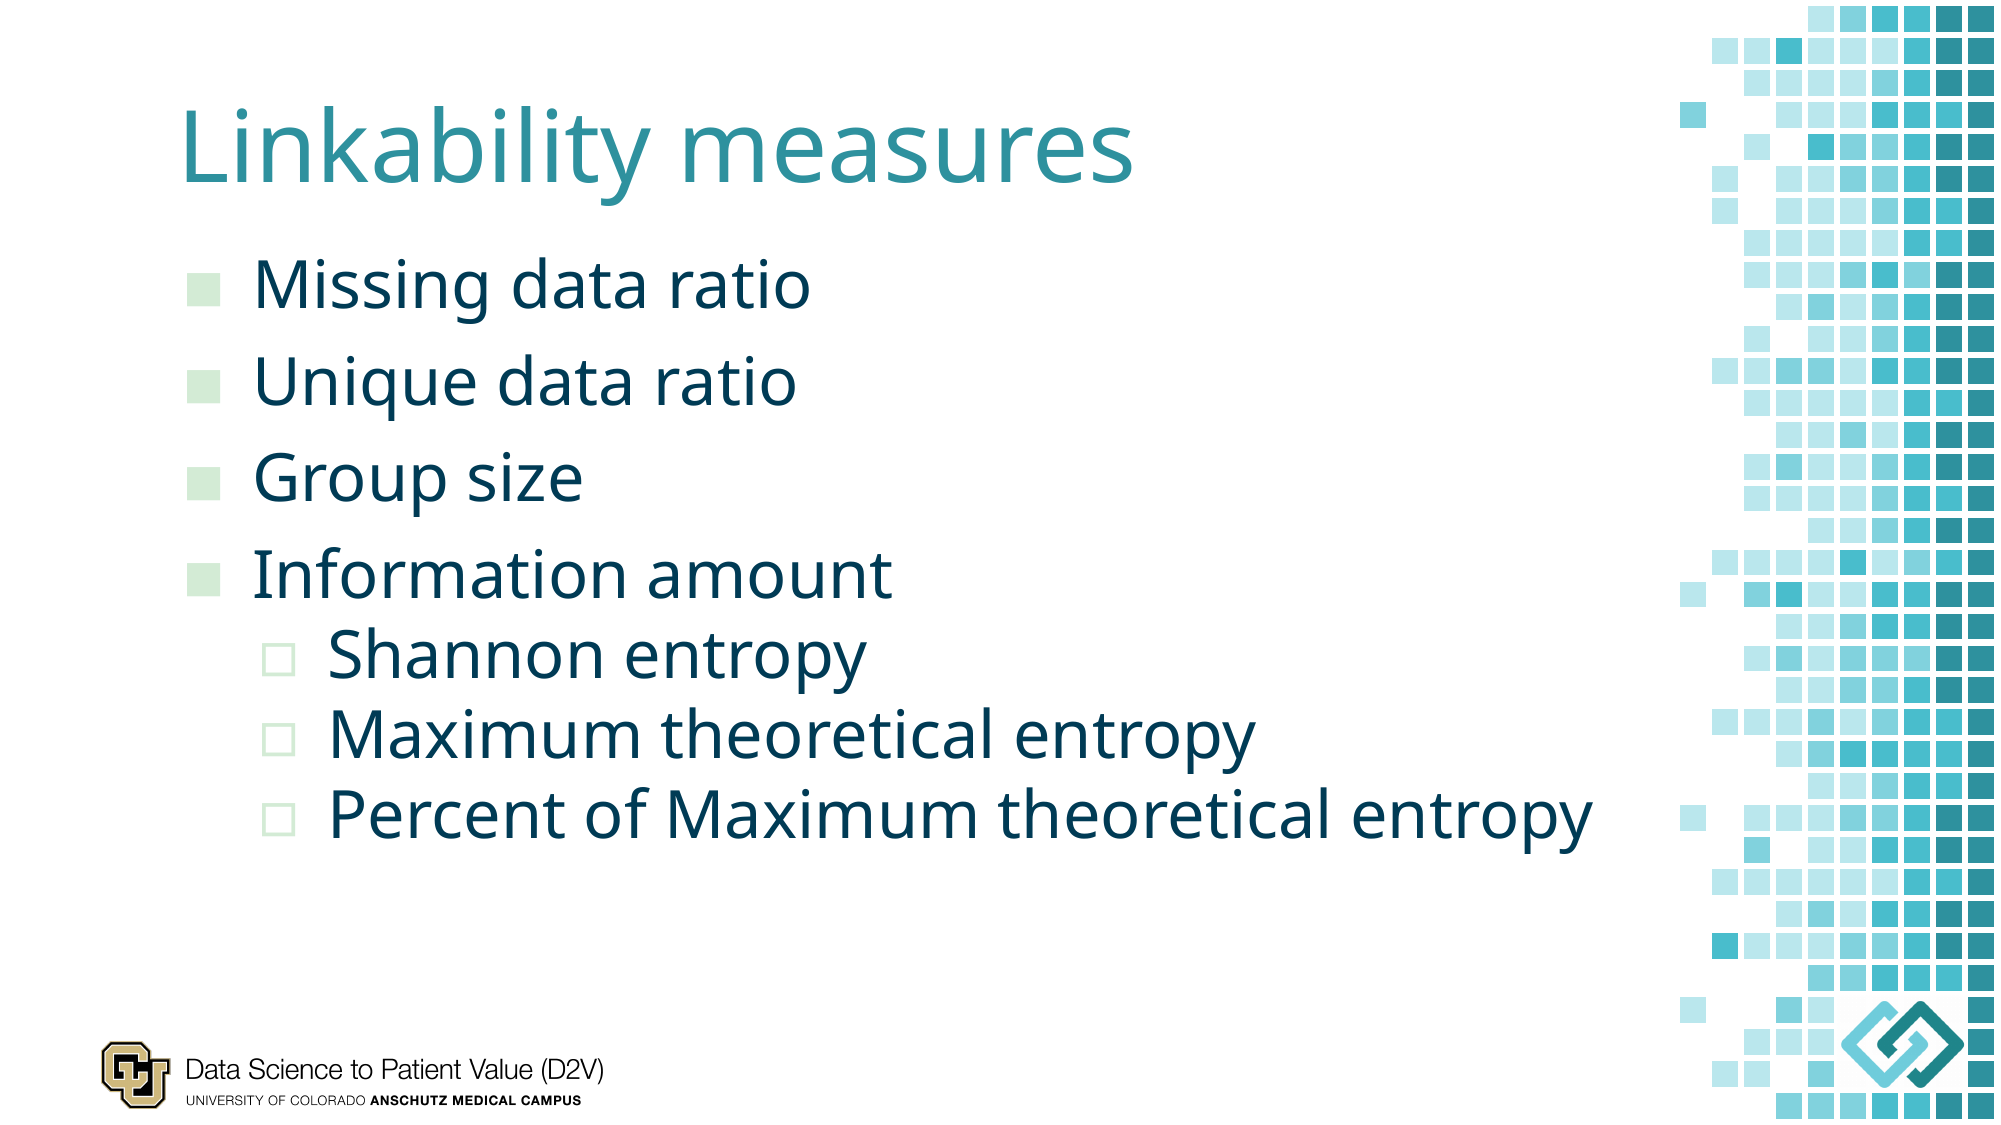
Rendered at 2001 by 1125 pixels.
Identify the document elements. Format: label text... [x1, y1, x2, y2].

title Linkability measures [157, 34, 1636, 222]
picture [101, 1041, 603, 1109]
picture [1837, 995, 1967, 1092]
list Missing data ratio Unique data ratio Group size Information amount Shannon entropy Maximum theoretical entropy Percent of Maximum theoretical entropy [157, 222, 1636, 999]
